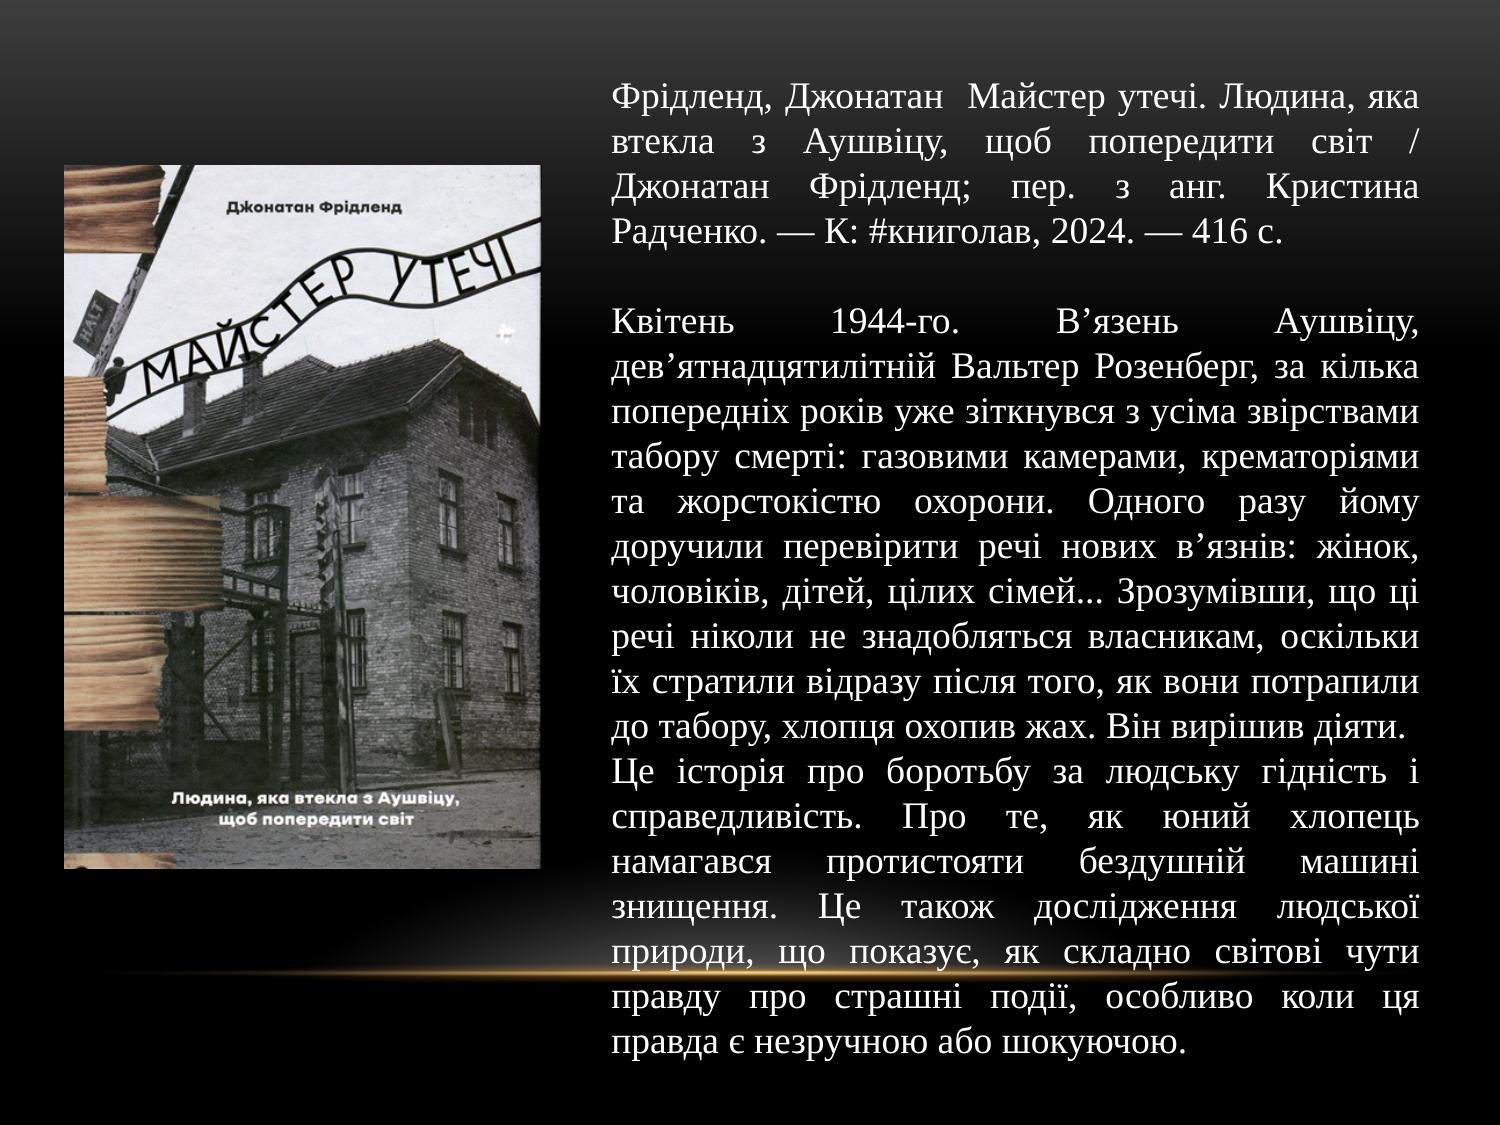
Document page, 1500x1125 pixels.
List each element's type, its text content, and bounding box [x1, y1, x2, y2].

picture [0, 0, 1500, 1125]
text_box Фрідленд, Джонатан Майстер утечі. Людина, яка втекла з Аушвіцу, щоб попередити світ / Джонатан Фрідленд; пер. з анг. Кристина Радченко. — К: #книголав, 2024. — 416 с. Квітень 1944-го. В’язень Аушвіцу, дев’ятнадцятилітній Вальтер Розенберг, за кілька попередніх років уже зіткнувся з усіма звірствами табору смерті: газовими камерами, крематоріями та жорстокістю охорони. Одного разу йому доручили перевірити речі нових в’язнів: жінок, чоловіків, дітей, цілих сімей... Зрозумівши, що ці речі ніколи не знадобляться власникам, оскільки їх стратили відразу після того, як вони потрапили до табору, хлопця охопив жах. Він вирішив діяти. Це історія про боротьбу за людську гідність і справедливість. Про те, як юний хлопець намагався протистояти бездушній машині знищення. Це також дослідження людської природи, що показує, як складно світові чути правду про страшні події, особливо коли ця правда є незручною або шокуючою. [596, 19, 1436, 1069]
